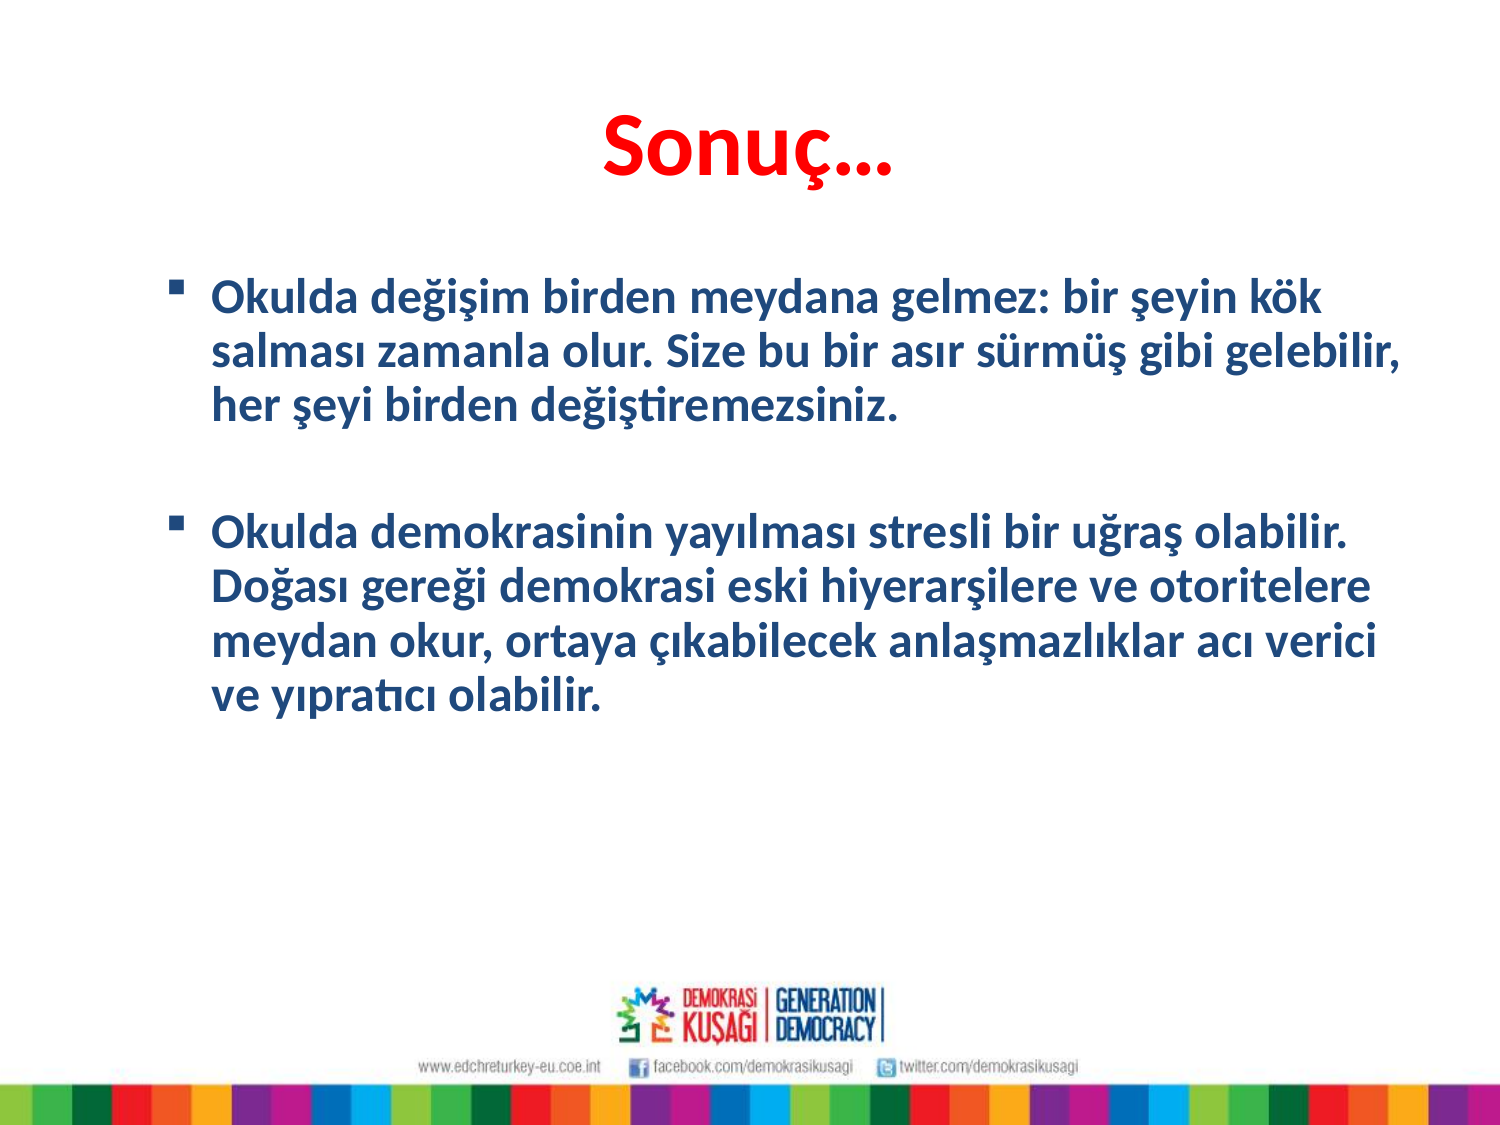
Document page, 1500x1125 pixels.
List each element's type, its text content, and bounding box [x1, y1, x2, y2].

list Okulda değişim birden meydana gelmez: bir şeyin kök salması zamanla olur. Size bu bir asır sürmüş gibi gelebilir, her şeyi birden değiştiremezsiniz. Okulda demokrasinin yayılması stresli bir uğraş olabilir. Doğası gereği demokrasi eski hiyerarşilere ve otoritelere meydan okur, ortaya çıkabilecek anlaşmazlıklar acı verici ve yıpratıcı olabilir. [74, 262, 1426, 1006]
title Sonuç… [74, 44, 1426, 233]
picture [0, 0, 1500, 1125]
